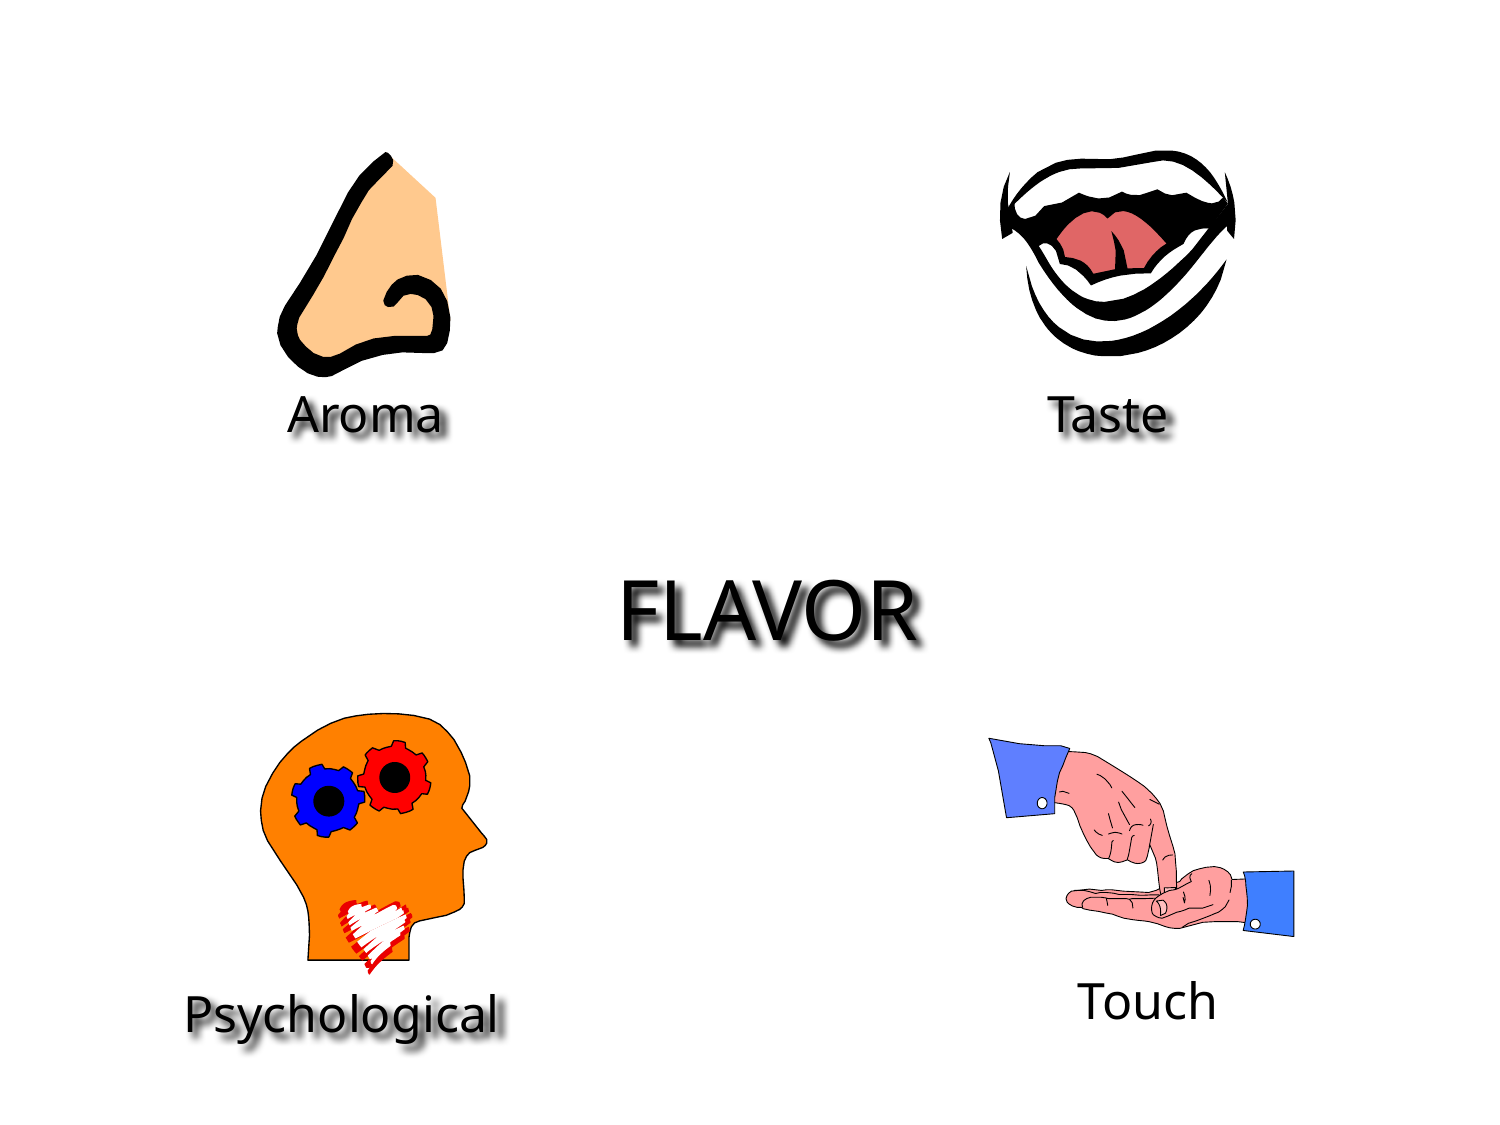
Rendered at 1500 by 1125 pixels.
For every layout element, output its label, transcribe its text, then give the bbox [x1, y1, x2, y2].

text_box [259, 712, 490, 963]
text_box Aroma [272, 374, 459, 450]
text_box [999, 149, 1238, 359]
text_box Psychological [168, 974, 515, 1050]
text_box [274, 149, 453, 380]
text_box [337, 899, 413, 975]
text_box Touch [1063, 962, 1234, 1038]
text_box Taste [1032, 374, 1198, 450]
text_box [987, 737, 1295, 938]
text_box FLAVOR [601, 549, 934, 665]
